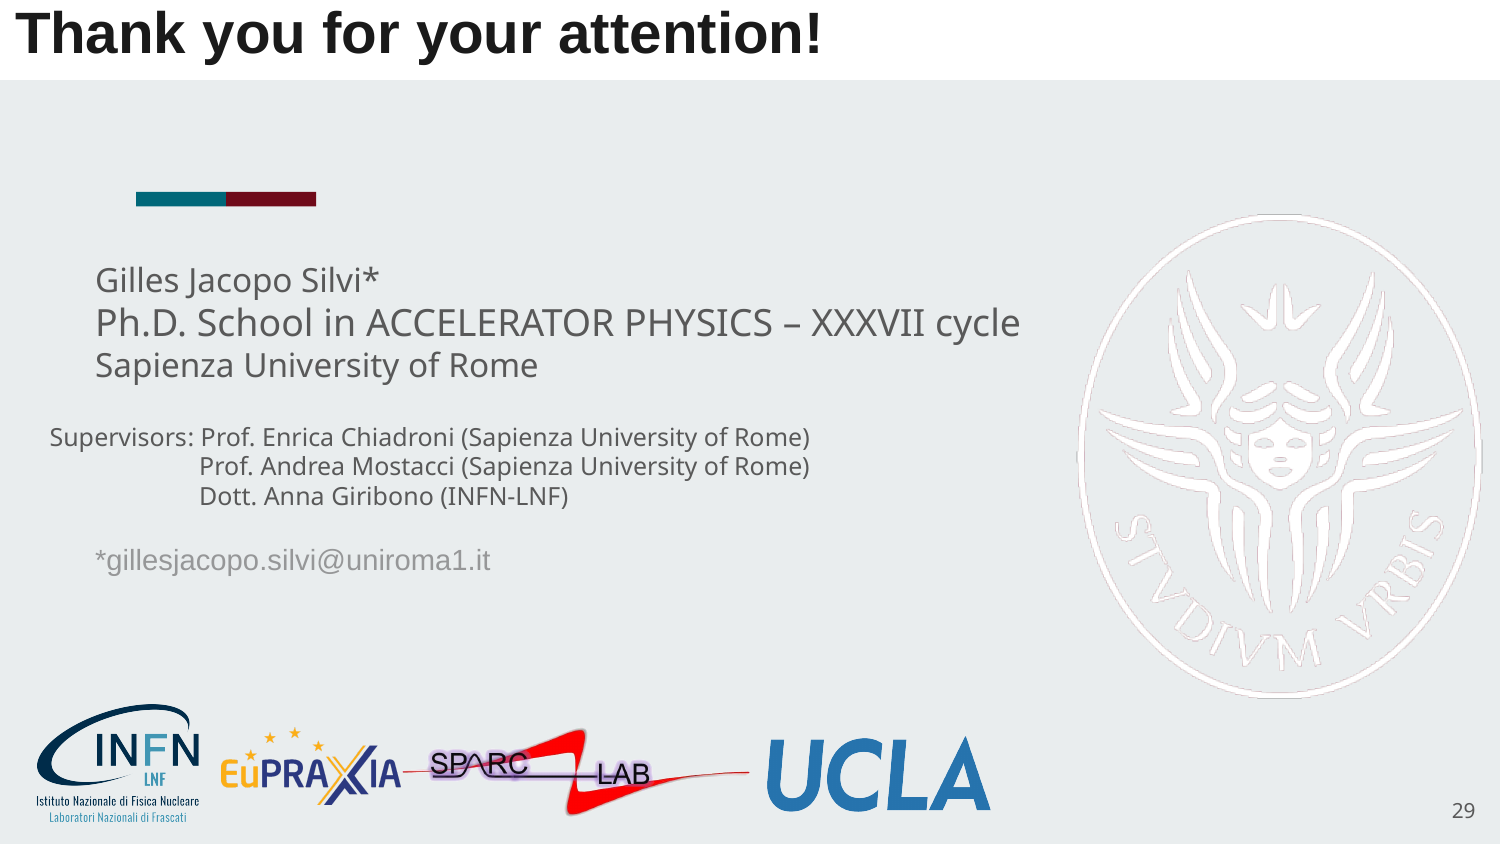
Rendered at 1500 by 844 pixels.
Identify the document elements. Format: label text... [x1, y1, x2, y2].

slide_number 29 [1400, 779, 1491, 844]
picture [32, 703, 207, 828]
picture [766, 735, 991, 812]
text_box Supervisors: Prof. Enrica Chiadroni (Sapienza University of Rome) Prof. Andrea Mostacci (Sapienza University of Rome) Dott. Anna Giribono (INFN-LNF) [34, 413, 826, 519]
picture [1058, 191, 1500, 736]
title Thank you for your attention! [0, 0, 1262, 106]
picture [220, 726, 751, 817]
text_box Gilles Jacopo Silvi* Ph.D. School in ACCELERATOR PHYSICS – XXXVII cycle Sapienza University of Rome [80, 244, 1342, 535]
text_box *gillesjacopo.silvi@uniroma1.it [80, 533, 513, 584]
